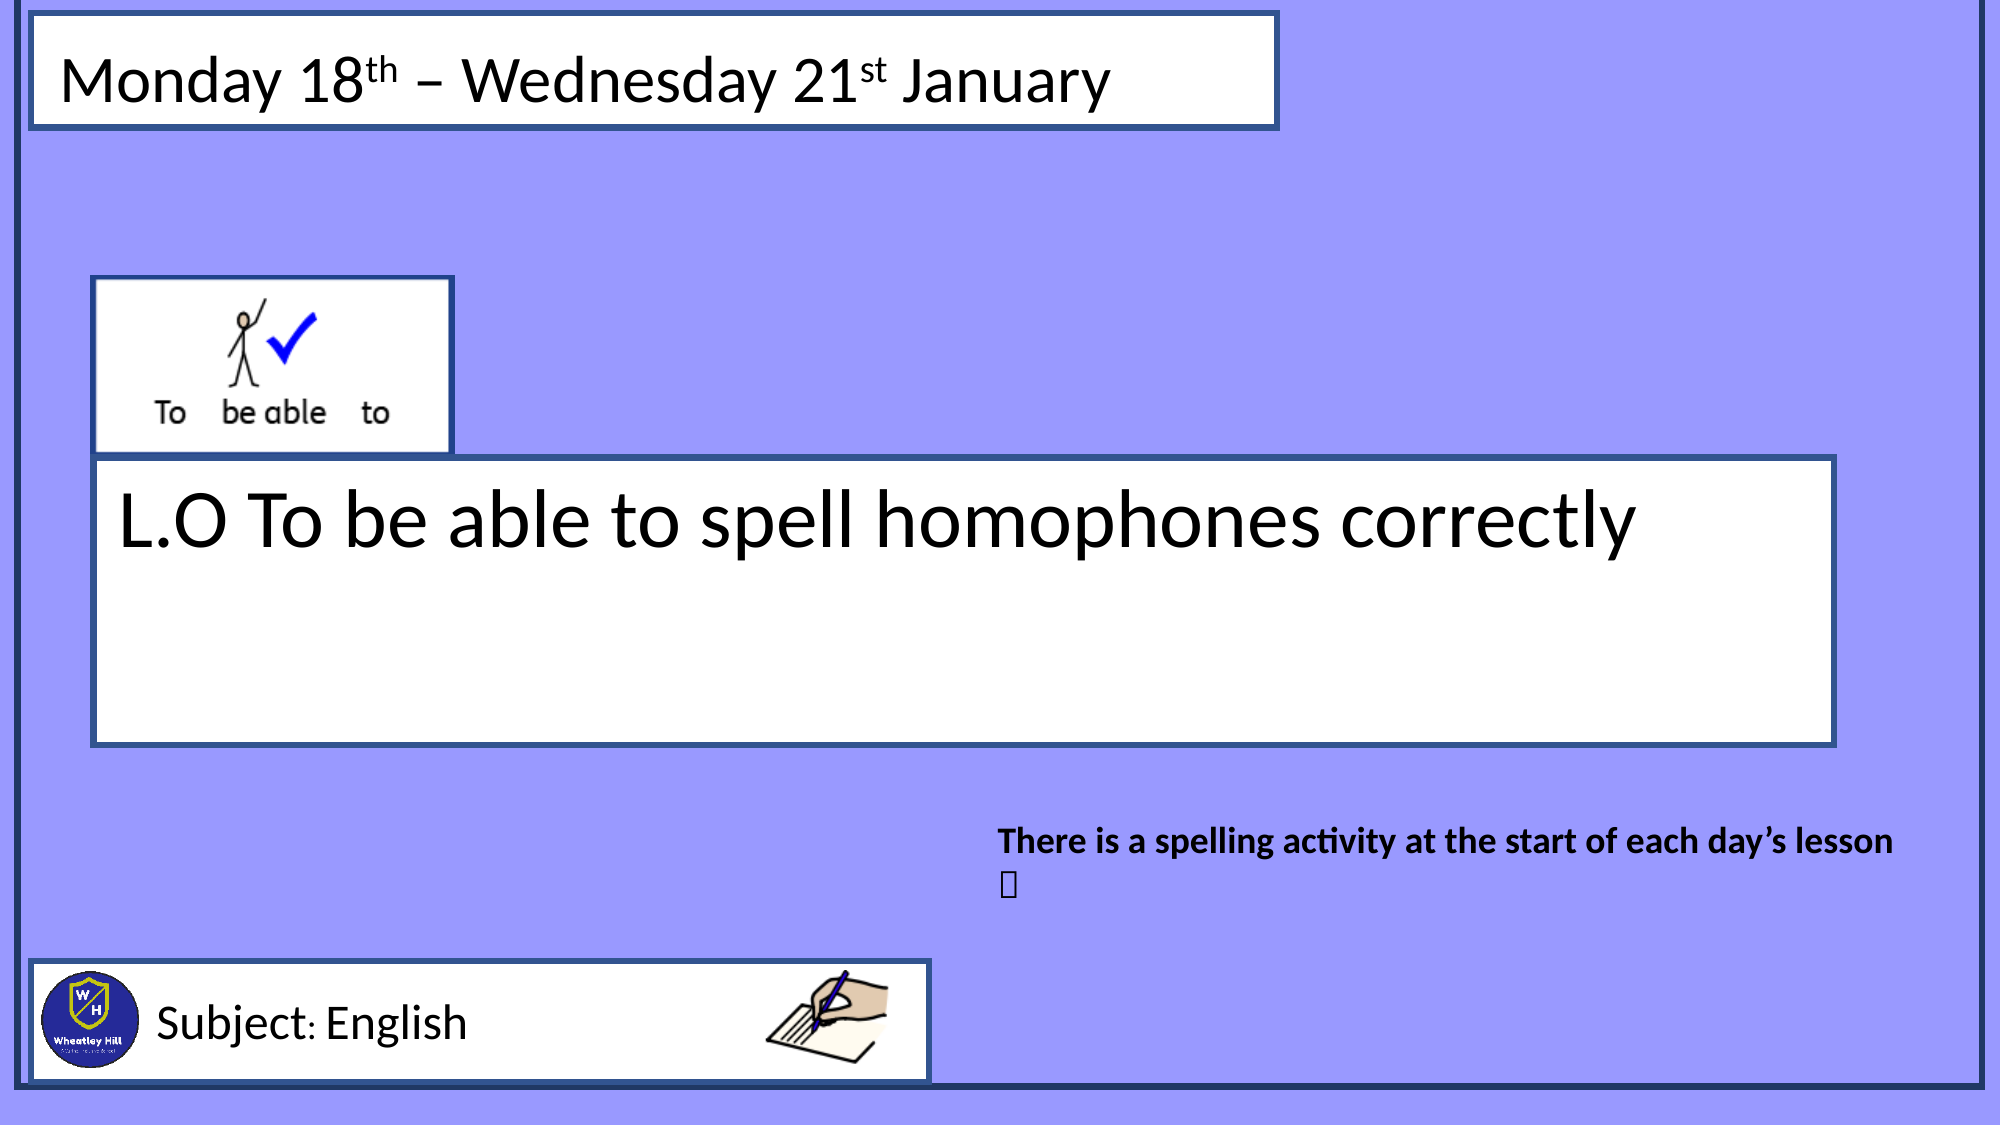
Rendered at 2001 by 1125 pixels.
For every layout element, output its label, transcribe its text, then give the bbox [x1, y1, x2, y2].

text_box [92, 456, 1835, 746]
picture [41, 971, 139, 1068]
text_box Subject: English [141, 981, 762, 1057]
picture [90, 275, 455, 457]
text_box [30, 12, 1278, 129]
text_box Monday 18th – Wednesday 21st January [44, 28, 1264, 124]
text_box [30, 960, 930, 1083]
picture [762, 970, 899, 1076]
text_box There is a spelling activity at the start of each day’s lesson  [982, 808, 1918, 913]
text_box [16, 0, 1983, 1088]
text_box L.O To be able to spell homophones correctly [104, 456, 1816, 572]
